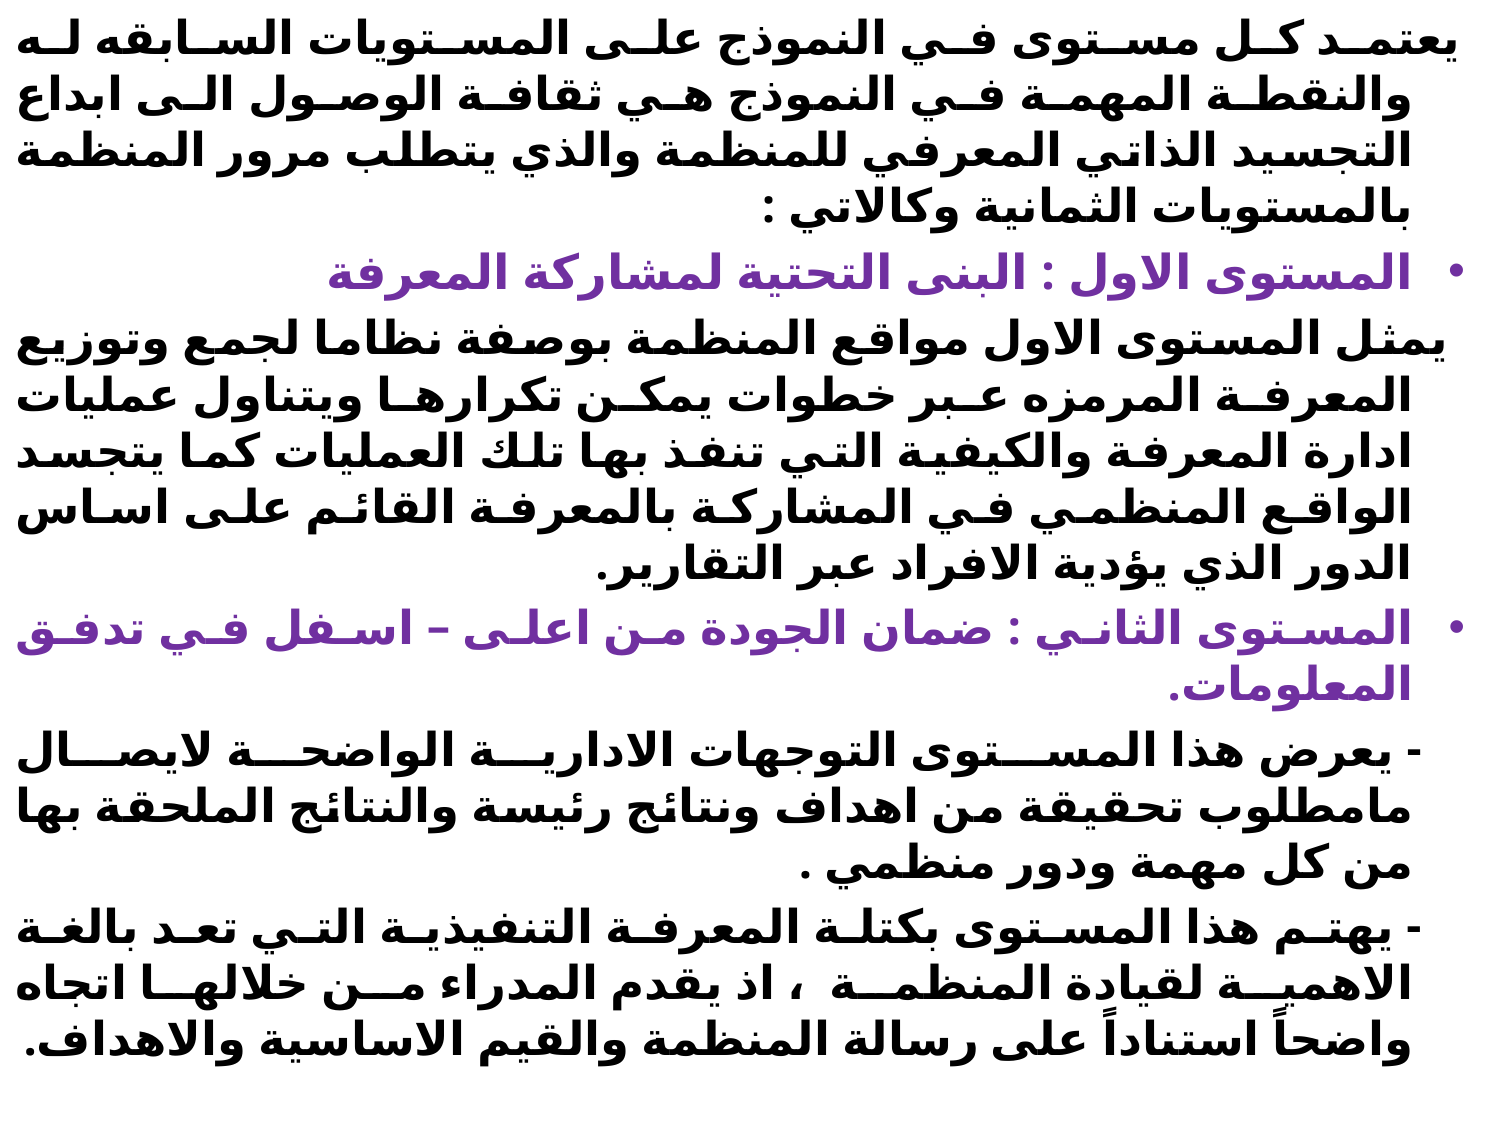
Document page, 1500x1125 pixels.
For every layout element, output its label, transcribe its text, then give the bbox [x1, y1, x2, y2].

list يعتمد كل مستوى في النموذج على المستويات السابقه له والنقطة المهمة في النموذج هي ثقافة الوصول الى ابداع التجسيد الذاتي المعرفي للمنظمة والذي يتطلب مرور المنظمة بالمستويات الثمانية وكالاتي : المستوى الاول : البنى التحتية لمشاركة المعرفة يمثل المستوى الاول مواقع المنظمة بوصفة نظاما لجمع وتوزيع المعرفة المرمزه عبر خطوات يمكن تكرارها ويتناول عمليات ادارة المعرفة والكيفية التي تنفذ بها تلك العمليات كما يتجسد الواقع المنظمي في المشاركة بالمعرفة القائم على اساس الدور الذي يؤدية الافراد عبر التقارير. المستوى الثاني : ضمان الجودة من اعلى – اسفل في تدفق المعلومات. - يعرض هذا المستوى التوجهات الادارية الواضحة لايصال مامطلوب تحقيقة من اهداف ونتائج رئيسة والنتائج الملحقة بها من كل مهمة ودور منظمي . - يهتم هذا المستوى بكتلة المعرفة التنفيذية التي تعد بالغة الاهمية لقيادة المنظمة ، اذ يقدم المدراء من خلالها اتجاه واضحاً استناداً على رسالة المنظمة والقيم الاساسية والاهداف. [0, 0, 1475, 1125]
